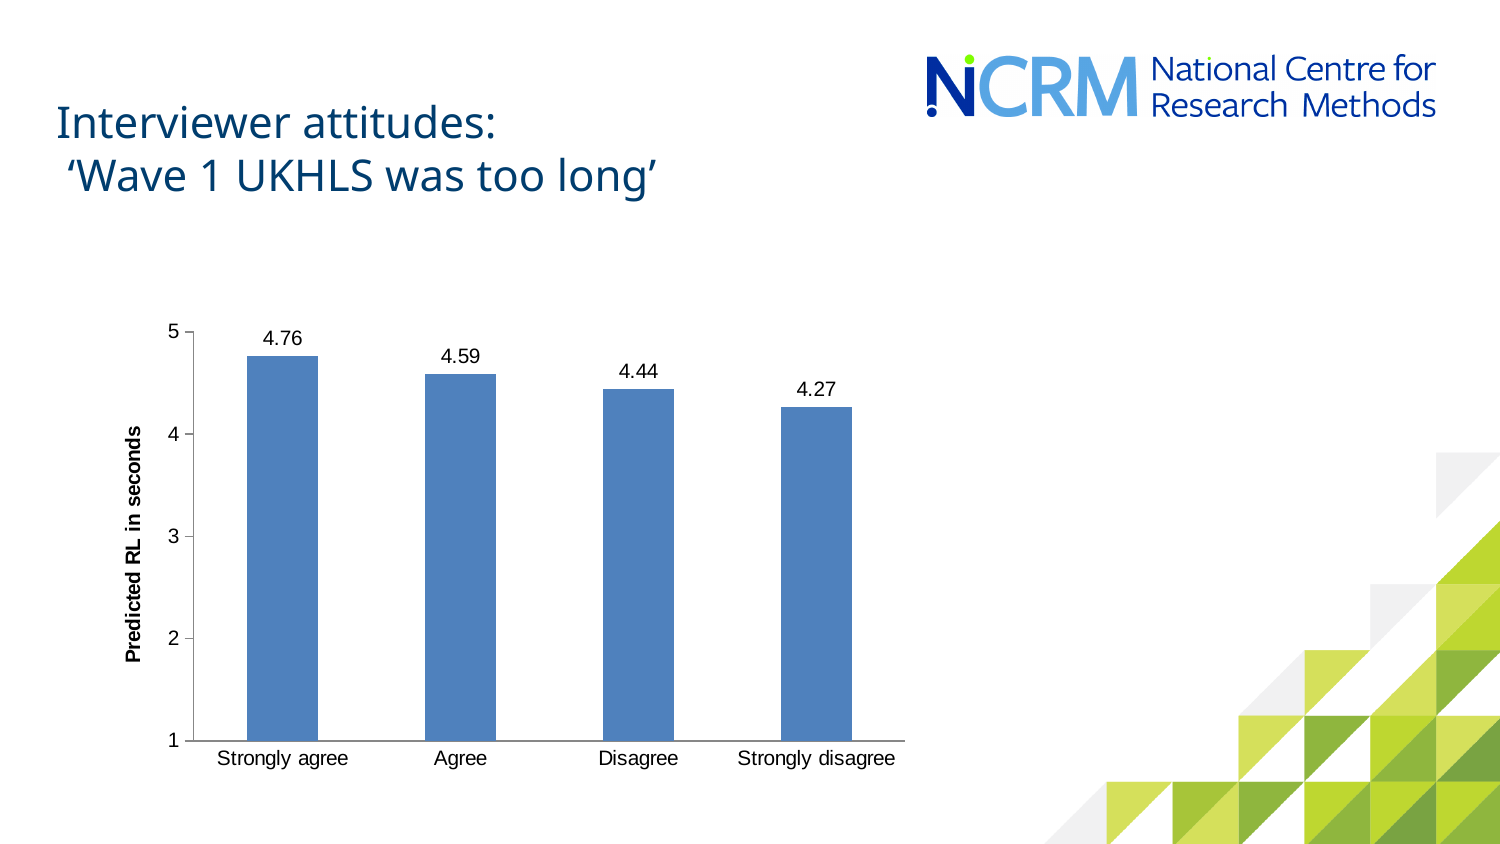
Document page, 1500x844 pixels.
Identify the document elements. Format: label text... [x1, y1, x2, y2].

chart [88, 310, 923, 780]
slide_number 23 [1074, 782, 1425, 827]
picture [1040, 452, 1500, 844]
title Interviewer attitudes: ‘Wave 1 UKHLS was too long’ [41, 87, 857, 201]
picture [927, 54, 1436, 117]
